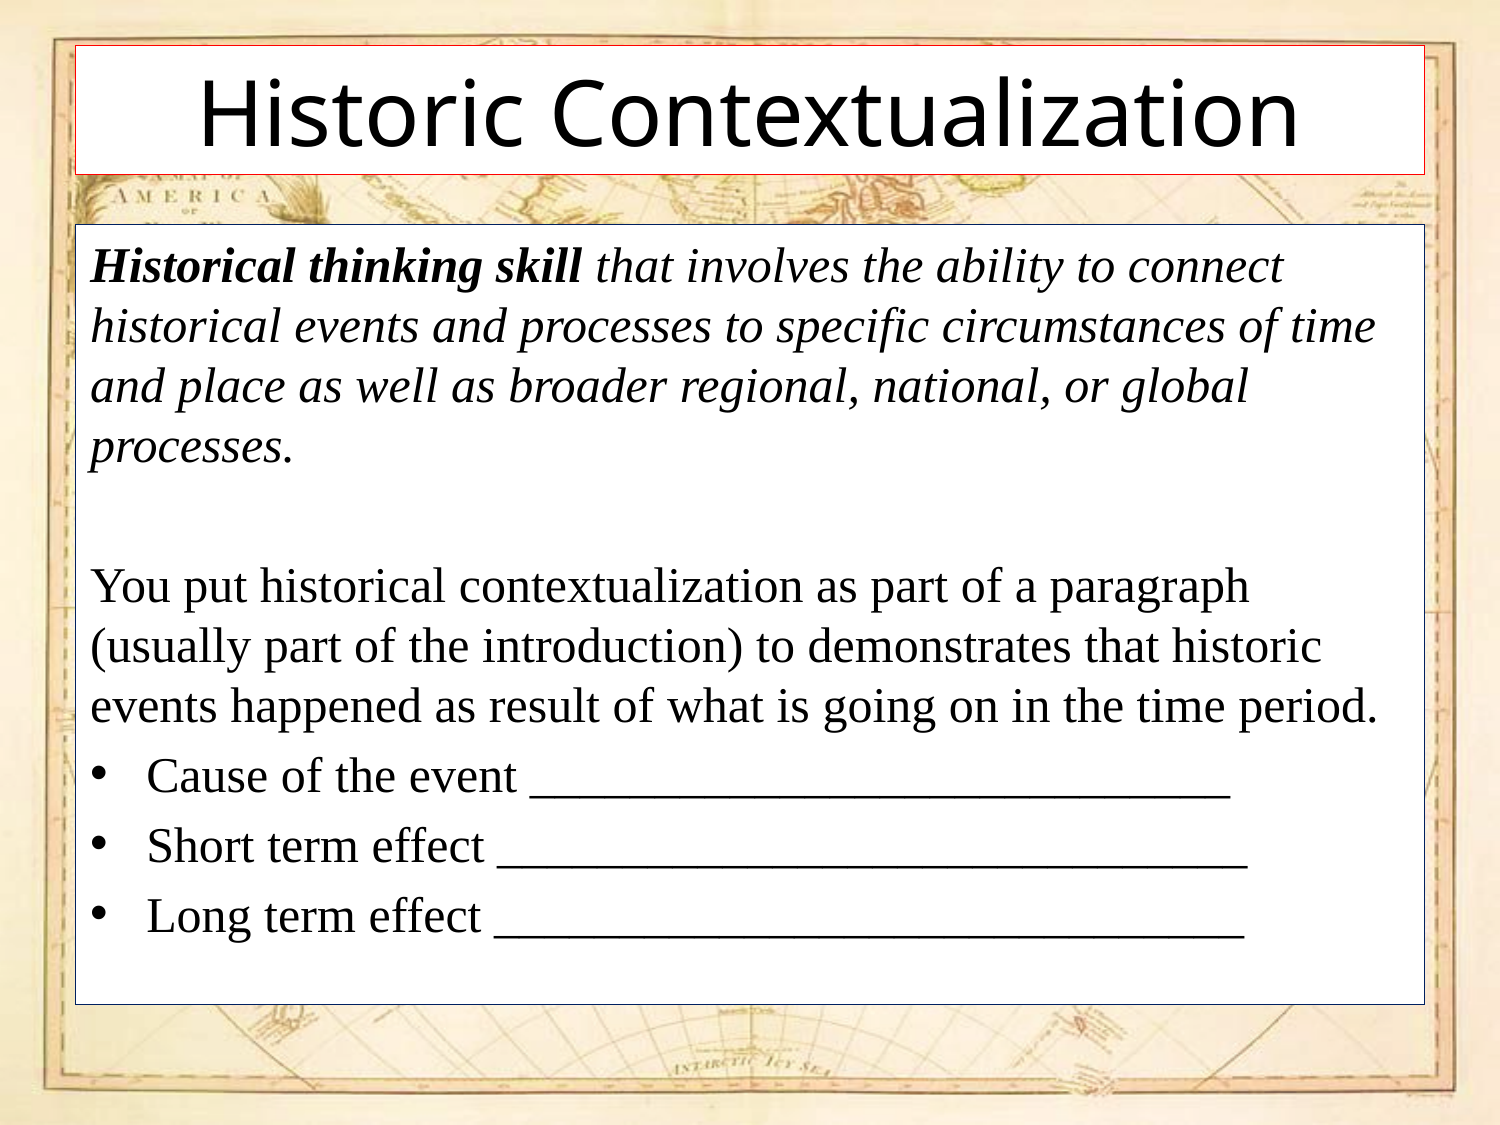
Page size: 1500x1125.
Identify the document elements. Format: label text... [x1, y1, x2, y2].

list Historical thinking skill that involves the ability to connect historical events and processes to specific circumstances of time and place as well as broader regional, national, or global processes. You put historical contextualization as part of a paragraph (usually part of the introduction) to demonstrates that historic events happened as result of what is going on in the time period. Cause of the event ____________________________ Short term effect ______________________________ Long term effect ______________________________ [75, 224, 1425, 1005]
text_box Europeans “And God blessed them. And God said to them, “Be fruitful and multiply and fill the earth and subdue it, and have dominion over the fish of the sea and over the birds of the heavens and over every living thing that moves on the earth.” Genesis 1:28 [0, 0, 1500, 1125]
title Historic Contextualization [75, 45, 1425, 175]
